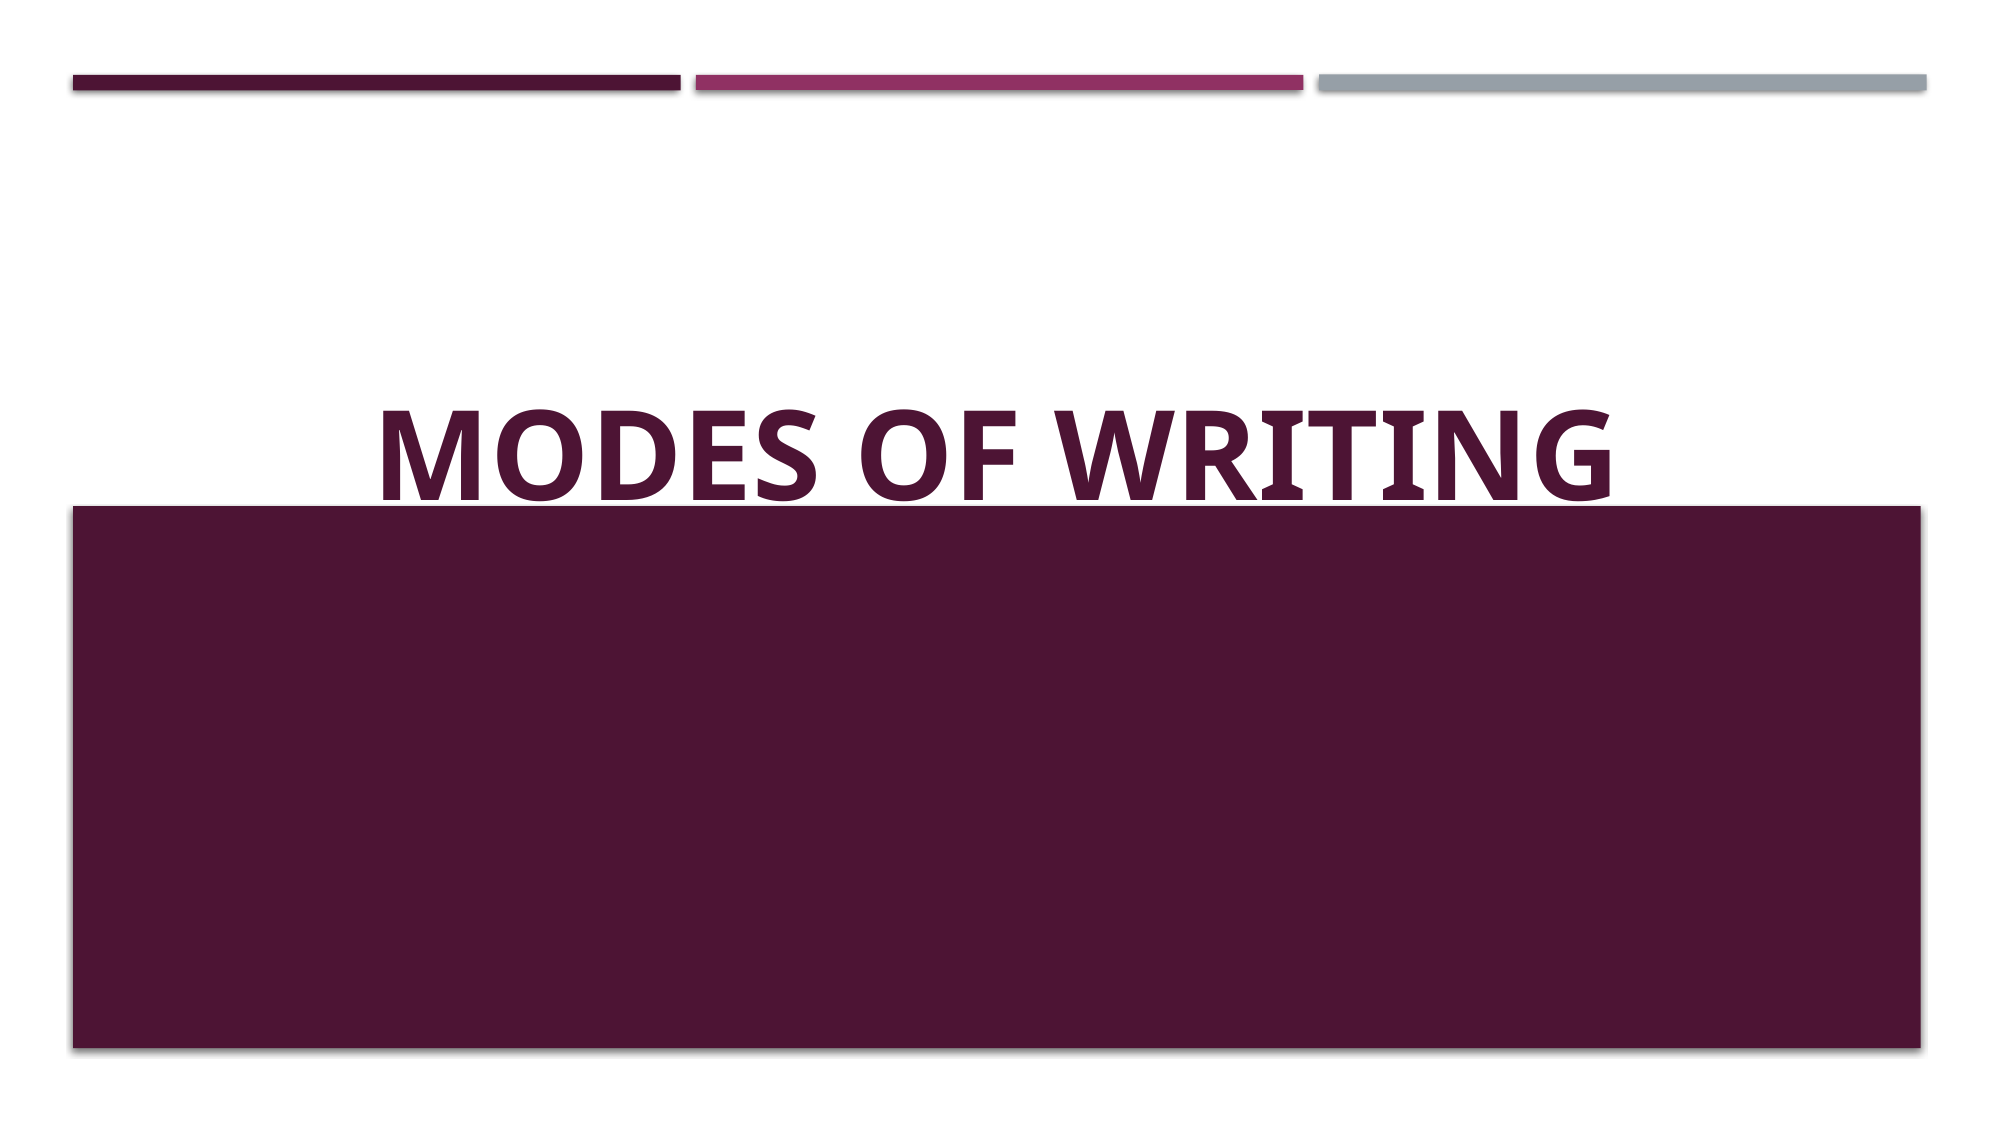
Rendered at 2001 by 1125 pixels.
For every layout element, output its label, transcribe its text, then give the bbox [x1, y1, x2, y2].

title MODES of WRITING [95, 291, 1899, 534]
